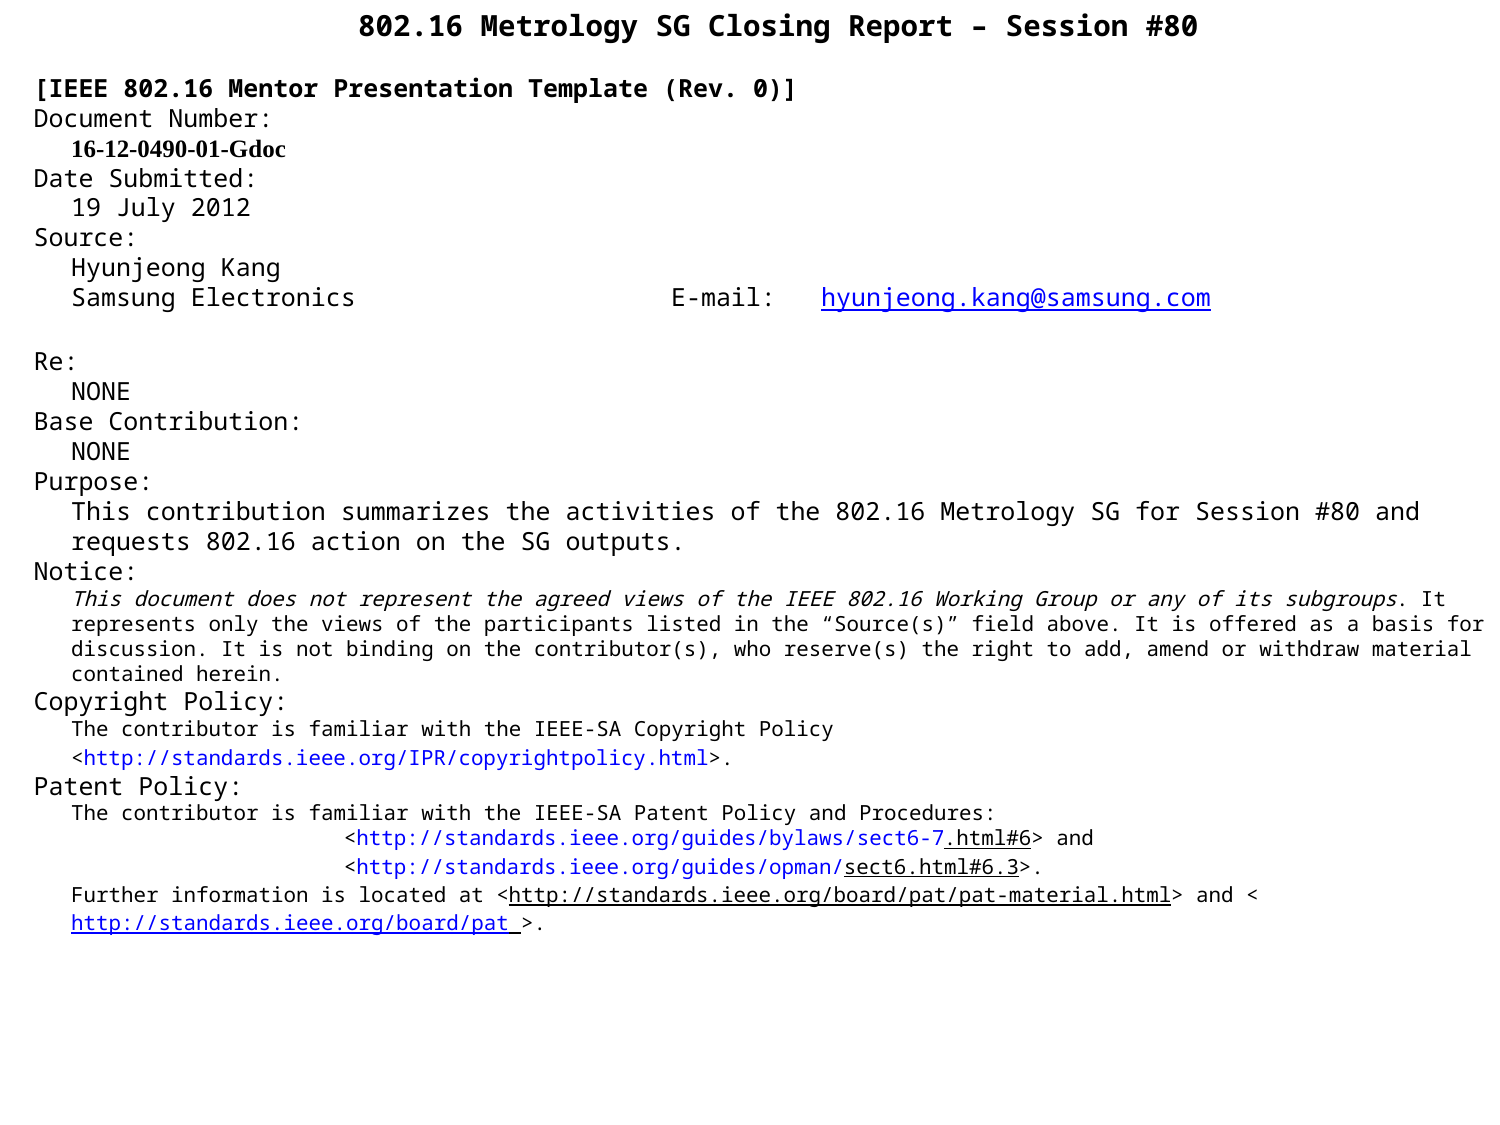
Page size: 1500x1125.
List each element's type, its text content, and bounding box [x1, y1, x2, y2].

text_box 802.16 Metrology SG Closing Report – Session #80 [IEEE 802.16 Mentor Presentation Template (Rev. 0)] Document Number: 16-12-0490-01-Gdoc Date Submitted: 19 July 2012 Source: Hyunjeong Kang Samsung Electronics E-mail: hyunjeong.kang@samsung.com Re: NONE Base Contribution: NONE Purpose: This contribution summarizes the activities of the 802.16 Metrology SG for Session #80 and requests 802.16 action on the SG outputs. Notice: This document does not represent the agreed views of the IEEE 802.16 Working Group or any of its subgroups. It represents only the views of the participants listed in the “Source(s)” field above. It is offered as a basis for discussion. It is not binding on the contributor(s), who reserve(s) the right to add, amend or withdraw material contained herein. Copyright Policy: The contributor is familiar with the IEEE-SA Copyright Policy <http://standards.ieee.org/IPR/copyrightpolicy.html>. Patent Policy: The contributor is familiar with the IEEE-SA Patent Policy and Procedures: <http://standards.ieee.org/guides/bylaws/sect6-7.html#6> and <http://standards.ieee.org/guides/opman/sect6.html#6.3>. Further information is located at <http://standards.ieee.org/board/pat/pat-material.html> and <http://standards.ieee.org/board/pat >. [0, 0, 1500, 946]
